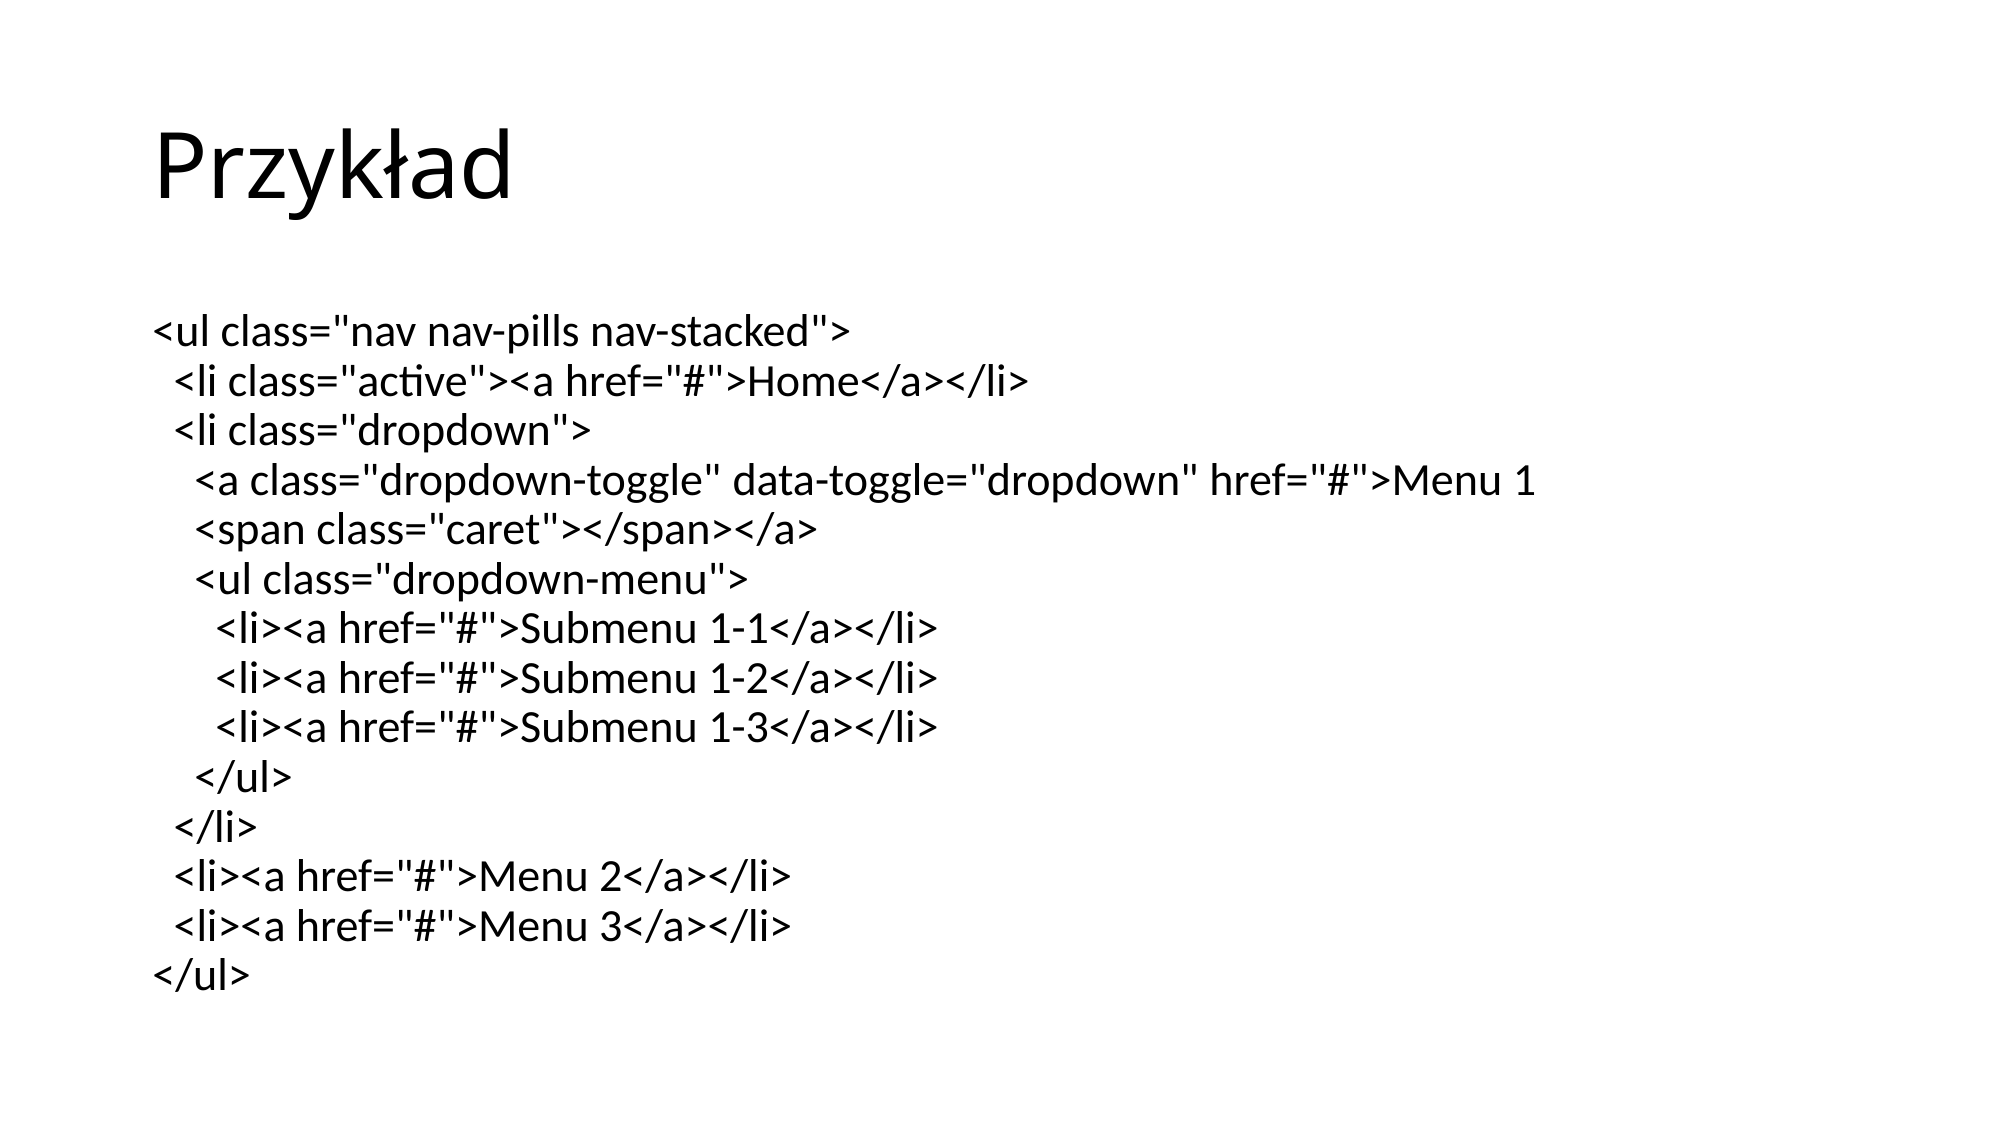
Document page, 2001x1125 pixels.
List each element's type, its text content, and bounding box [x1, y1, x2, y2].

title Przykład [137, 59, 1863, 278]
list <ul class="nav nav-pills nav-stacked"> <li class="active"><a href="#">Home</a></li> <li class="dropdown"> <a class="dropdown-toggle" data-toggle="dropdown" href="#">Menu 1 <span class="caret"></span></a> <ul class="dropdown-menu"> <li><a href="#">Submenu 1-1</a></li> <li><a href="#">Submenu 1-2</a></li> <li><a href="#">Submenu 1-3</a></li> </ul> </li> <li><a href="#">Menu 2</a></li> <li><a href="#">Menu 3</a></li> </ul> [137, 299, 1863, 1014]
